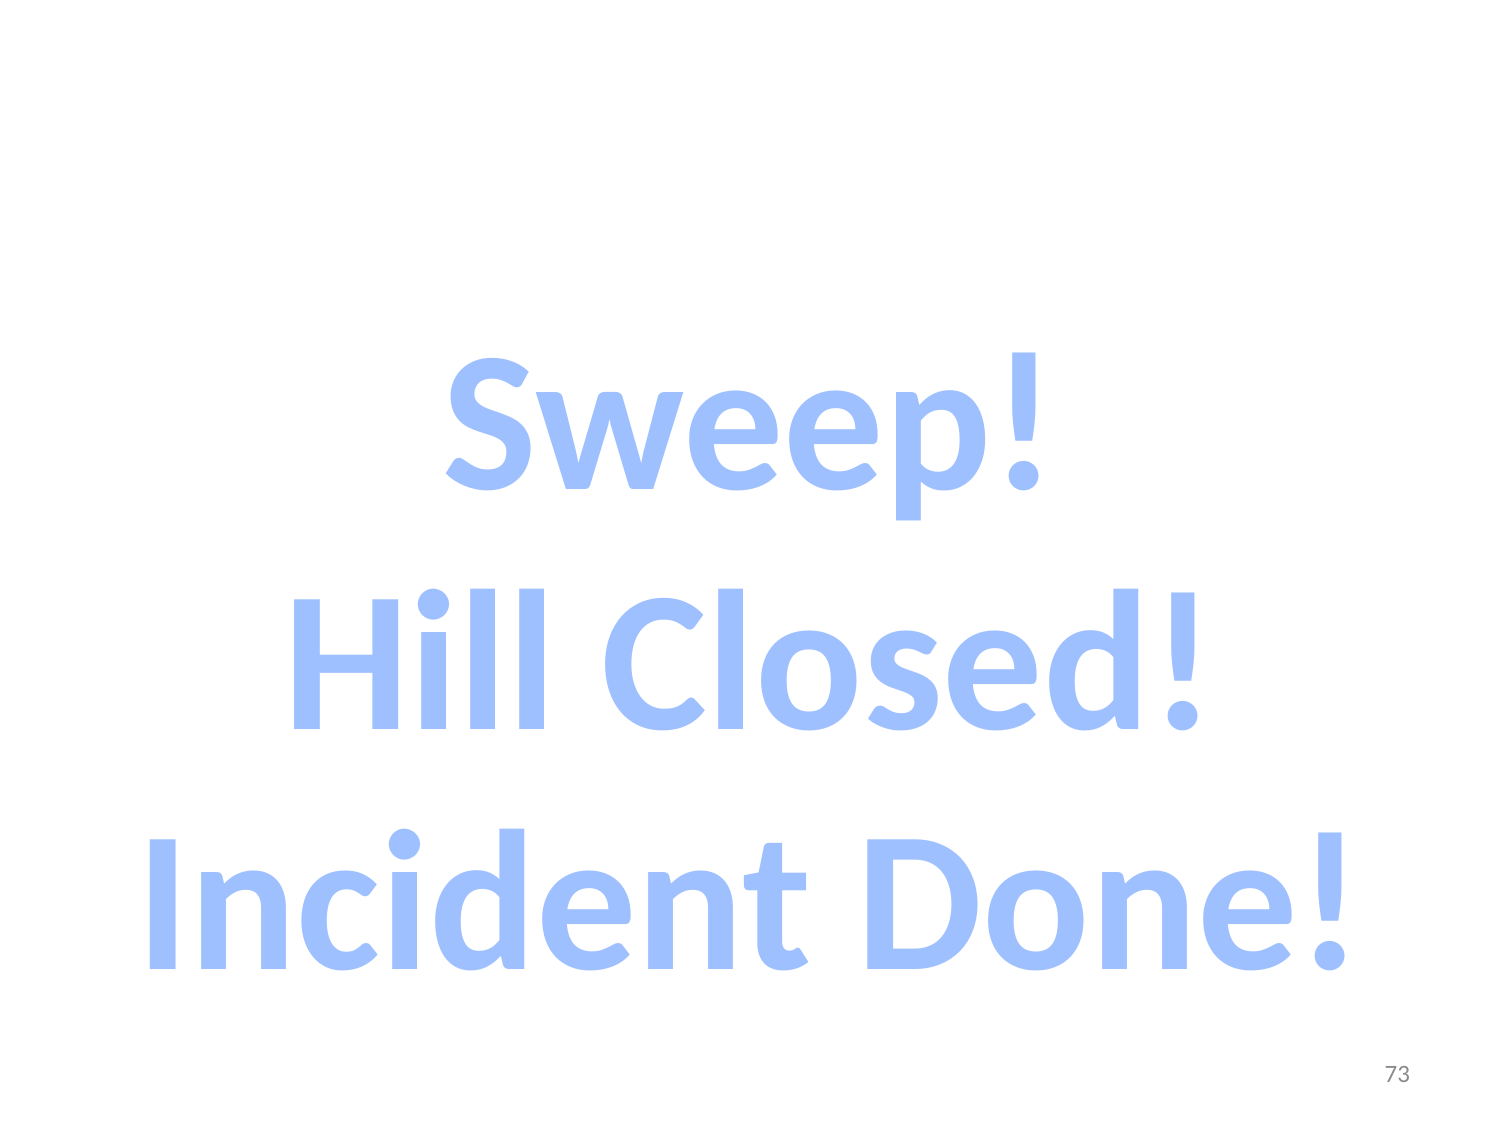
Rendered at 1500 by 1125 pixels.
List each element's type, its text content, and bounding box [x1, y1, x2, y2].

slide_number 73 [1074, 1042, 1425, 1103]
text_box Sweep! Hill Closed! Incident Done! [120, 281, 1379, 1017]
